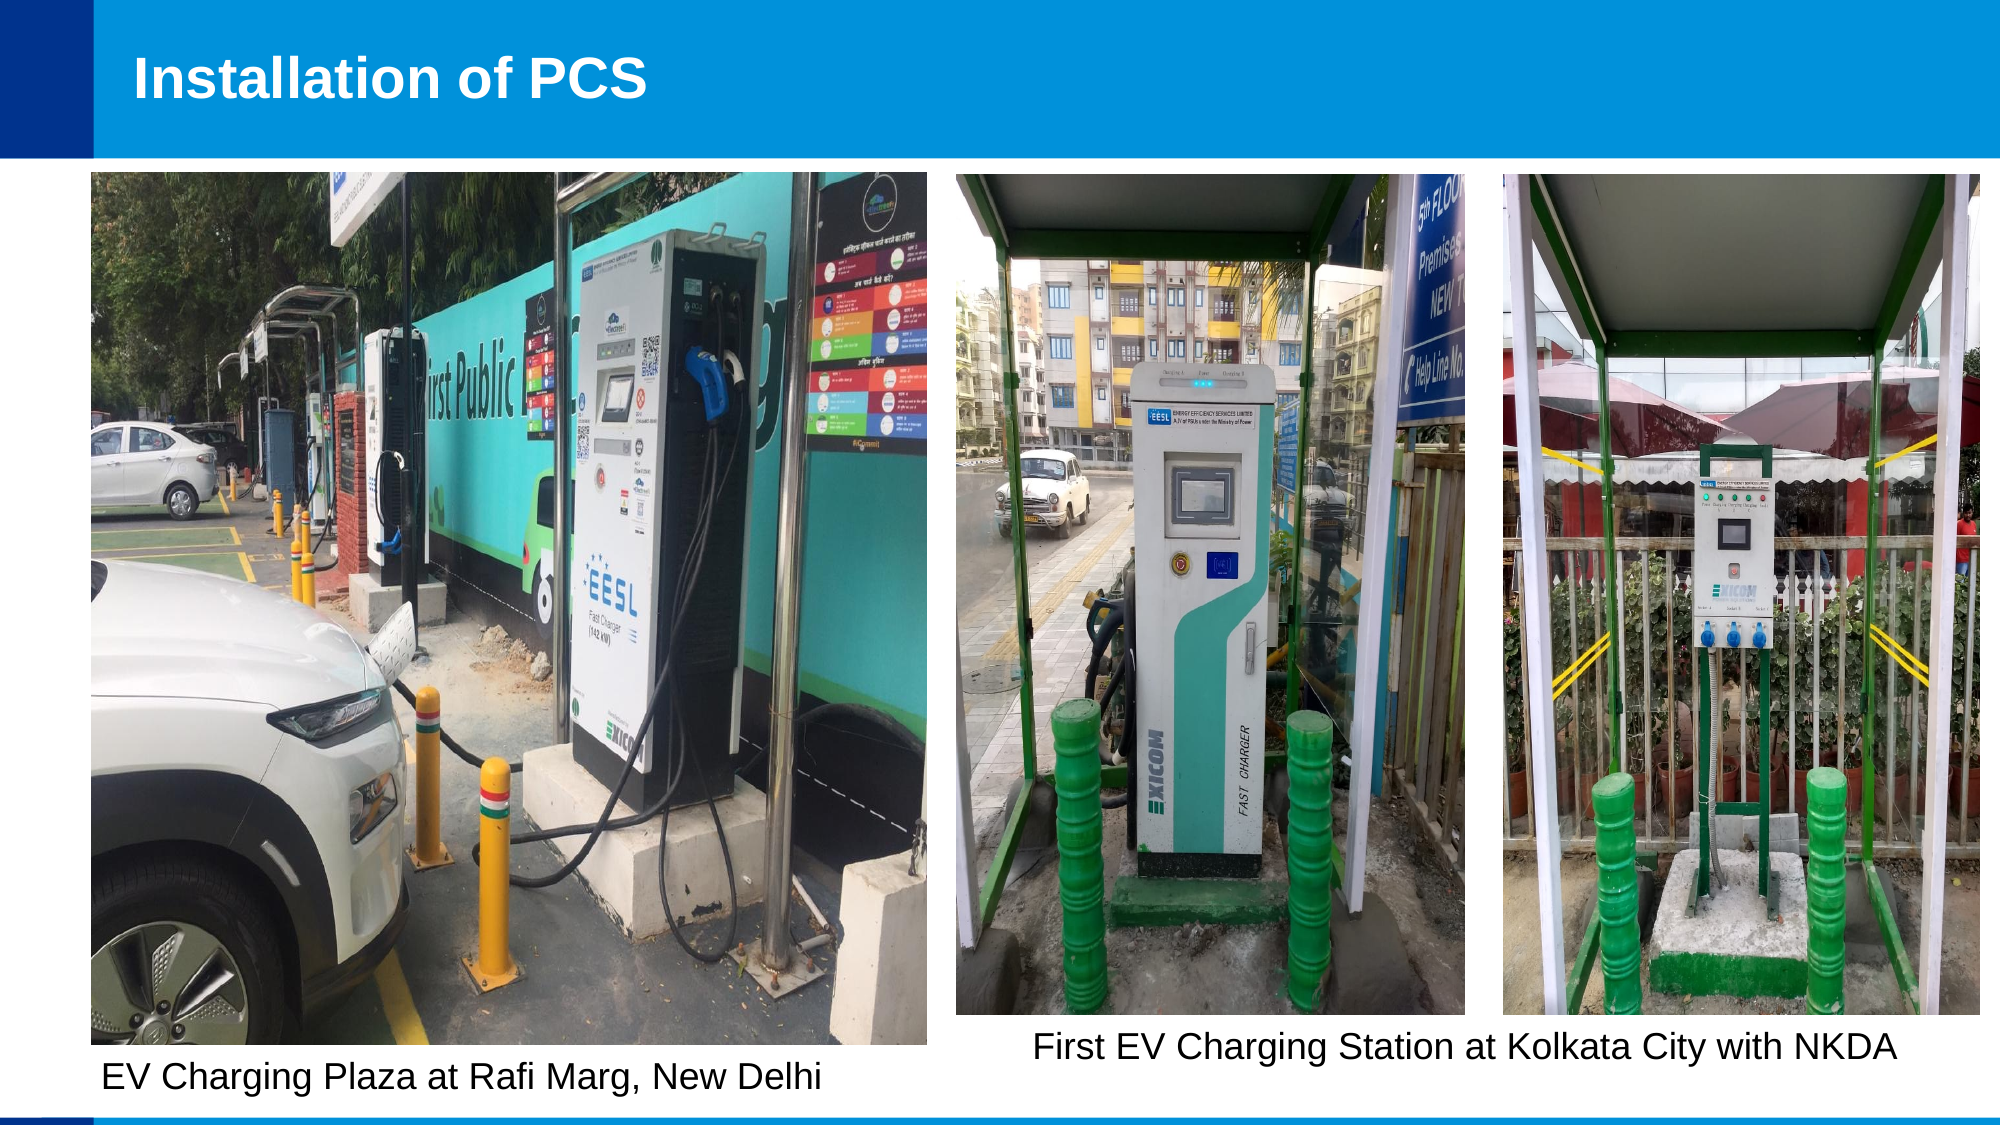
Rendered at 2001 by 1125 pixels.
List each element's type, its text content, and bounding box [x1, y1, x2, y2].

text_box First EV Charging Station at Kolkata City with NKDA [970, 1014, 1960, 1075]
title Installation of PCS [119, 35, 1980, 123]
text_box EV Charging Plaza at Rafi Marg, New Delhi [86, 1045, 933, 1105]
picture [1503, 174, 1980, 1015]
picture [91, 172, 927, 1046]
picture [956, 174, 1465, 1015]
